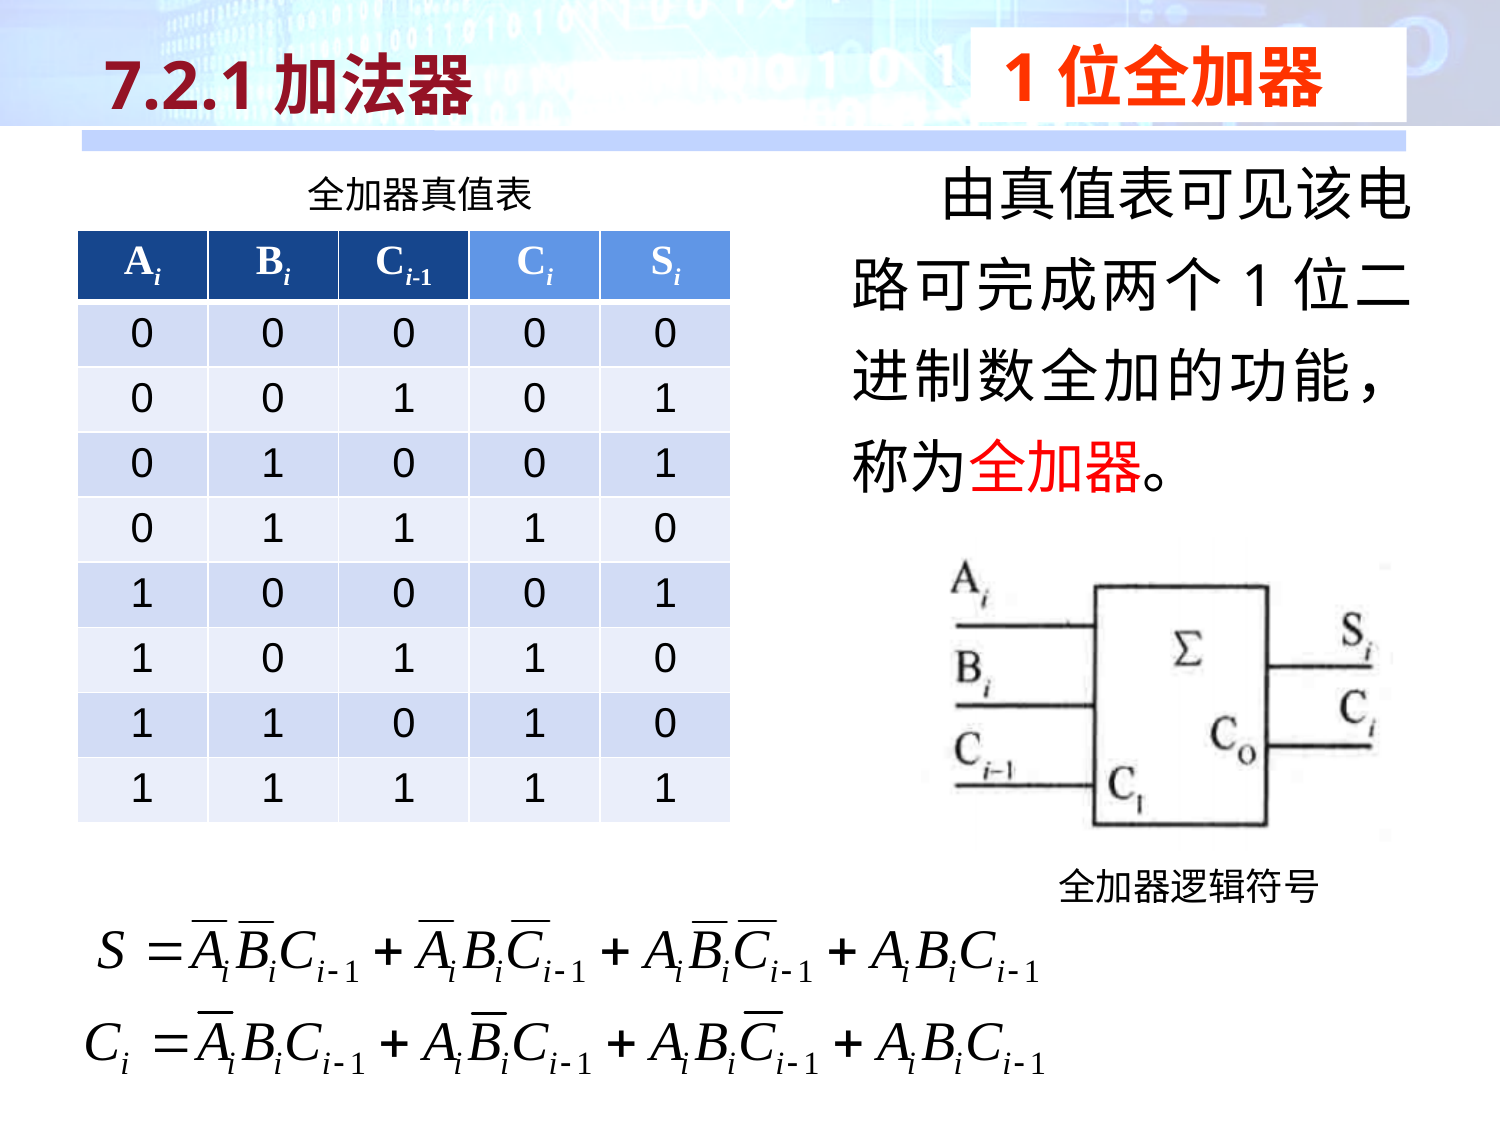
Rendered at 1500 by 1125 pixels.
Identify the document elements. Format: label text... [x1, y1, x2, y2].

table_cell 0 [209, 305, 338, 366]
table_cell 0 [209, 628, 338, 692]
table_cell 0 [601, 498, 730, 561]
table_cell 0 [339, 305, 468, 366]
table_cell 0 [470, 305, 599, 366]
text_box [920, 537, 1394, 851]
table_cell 1 [470, 758, 599, 822]
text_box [88, 908, 1047, 997]
table_cell 0 [209, 563, 338, 627]
table_cell 1 [78, 563, 207, 627]
table_cell 0 [78, 305, 207, 366]
table_cell 0 [78, 368, 207, 431]
table_cell 1 [601, 758, 730, 822]
table_cell 0 [78, 433, 207, 496]
table_cell 1 [209, 433, 338, 496]
text_box 7.2.1加法器 [64, 42, 514, 123]
table_cell 0 [78, 498, 207, 561]
table_header Bi [209, 231, 338, 299]
table_cell 0 [470, 433, 599, 496]
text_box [76, 999, 1054, 1089]
table_cell 0 [339, 693, 468, 757]
table_cell 1 [78, 758, 207, 822]
text_box 全加器真值表 [292, 164, 627, 224]
table_cell 1 [601, 433, 730, 496]
table_cell 0 [470, 563, 599, 627]
table_cell 1 [339, 758, 468, 822]
table_cell 0 [601, 693, 730, 757]
table_header Ci-1 [339, 231, 468, 299]
table_header Ai [78, 231, 207, 299]
table_cell 1 [470, 693, 599, 757]
text_box 由真值表可见该电路可完成两个1位二进制数全加的功能，称为全加器。 [836, 128, 1429, 508]
table_cell 1 [209, 693, 338, 757]
table_cell 1 [339, 628, 468, 692]
table_cell 1 [470, 498, 599, 561]
table_cell 1 [78, 693, 207, 757]
table_cell 0 [209, 368, 338, 431]
table_cell 0 [601, 628, 730, 692]
table_cell 0 [470, 368, 599, 431]
table_cell 0 [339, 563, 468, 627]
text_box 1位全加器 [970, 27, 1407, 123]
table_cell 1 [209, 758, 338, 822]
text_box 全加器逻辑符号 [1043, 855, 1377, 916]
table_cell 1 [601, 368, 730, 431]
table_cell 1 [601, 563, 730, 627]
table_cell 1 [209, 498, 338, 561]
table_cell 0 [601, 305, 730, 366]
table_cell 1 [78, 628, 207, 692]
table_header Ci [470, 231, 599, 299]
table_cell 0 [339, 433, 468, 496]
table_cell 1 [339, 498, 468, 561]
table_cell 1 [470, 628, 599, 692]
table_header Si [601, 231, 730, 299]
table_cell 1 [339, 368, 468, 431]
